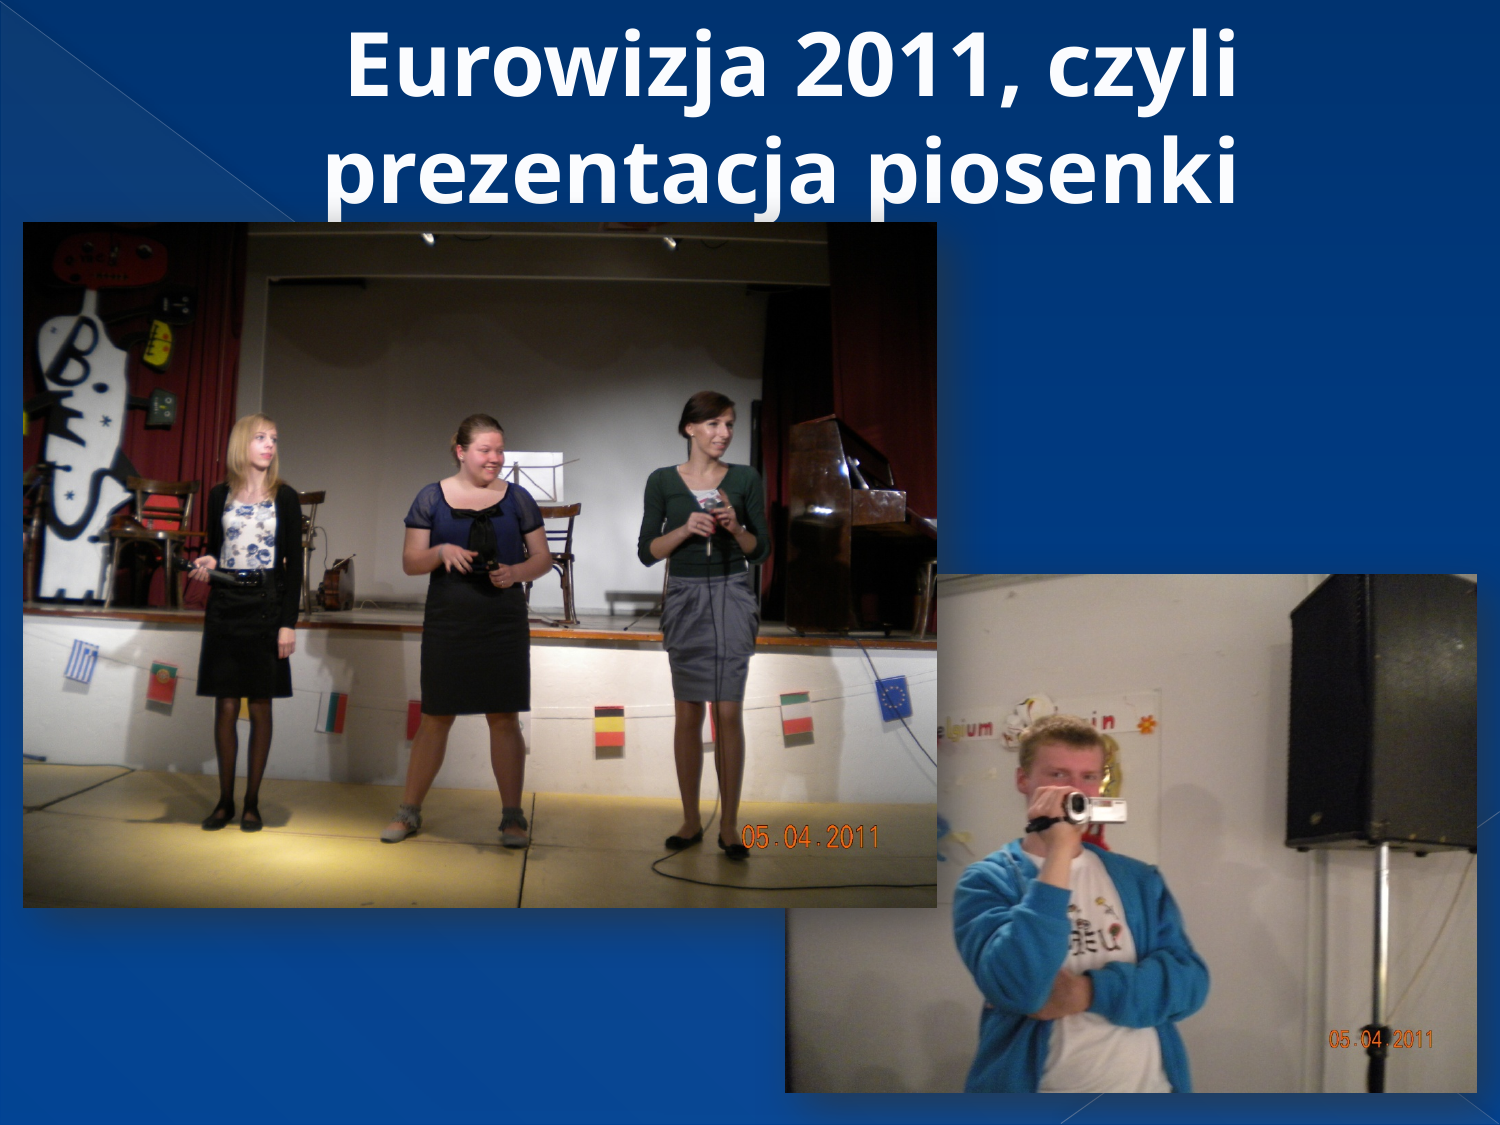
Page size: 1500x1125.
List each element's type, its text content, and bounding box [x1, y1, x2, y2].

title Eurowizja 2011, czyli prezentacja piosenki [75, 0, 1425, 230]
picture [23, 222, 1477, 1093]
